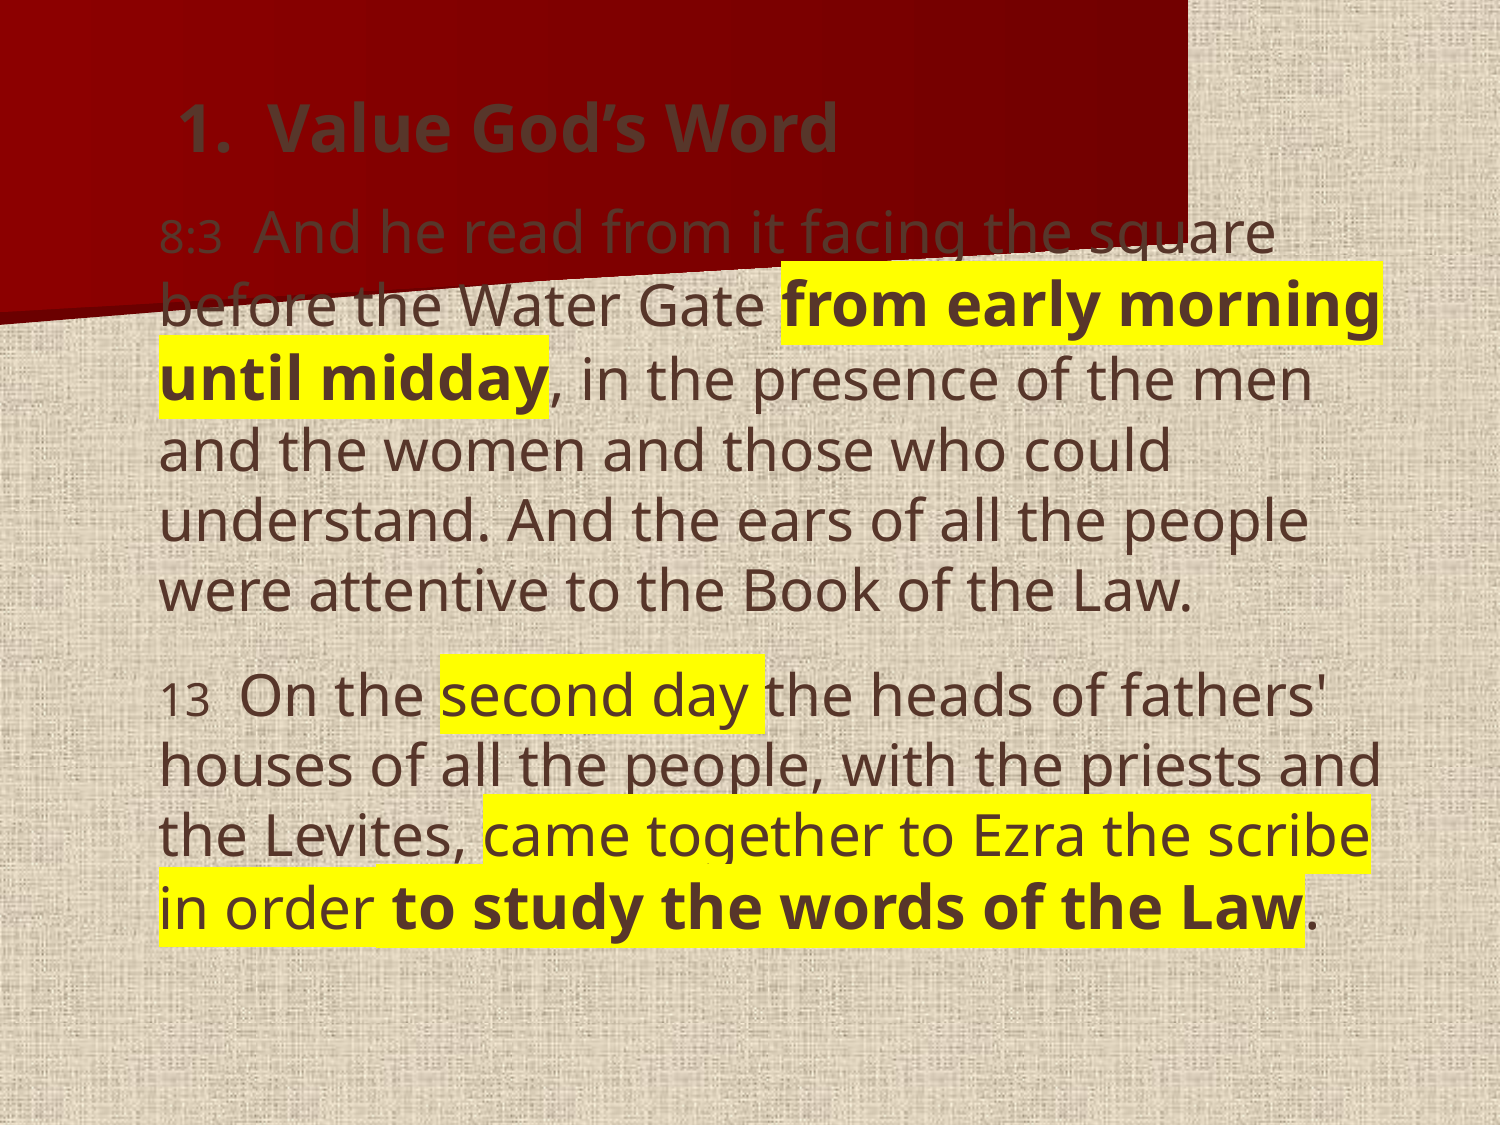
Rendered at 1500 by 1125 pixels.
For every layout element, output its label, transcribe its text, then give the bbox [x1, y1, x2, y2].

list 1. Value God’s Word 8:3 And he read from it facing the square before the Water Gate from early morning until midday, in the presence of the men and the women and those who could understand. And the ears of all the people were attentive to the Book of the Law. 13 On the second day the heads of fathers' houses of all the people, with the priests and the Levites, came together to Ezra the scribe in order to study the words of the Law. [143, 78, 1433, 1016]
picture [0, 0, 1500, 1125]
